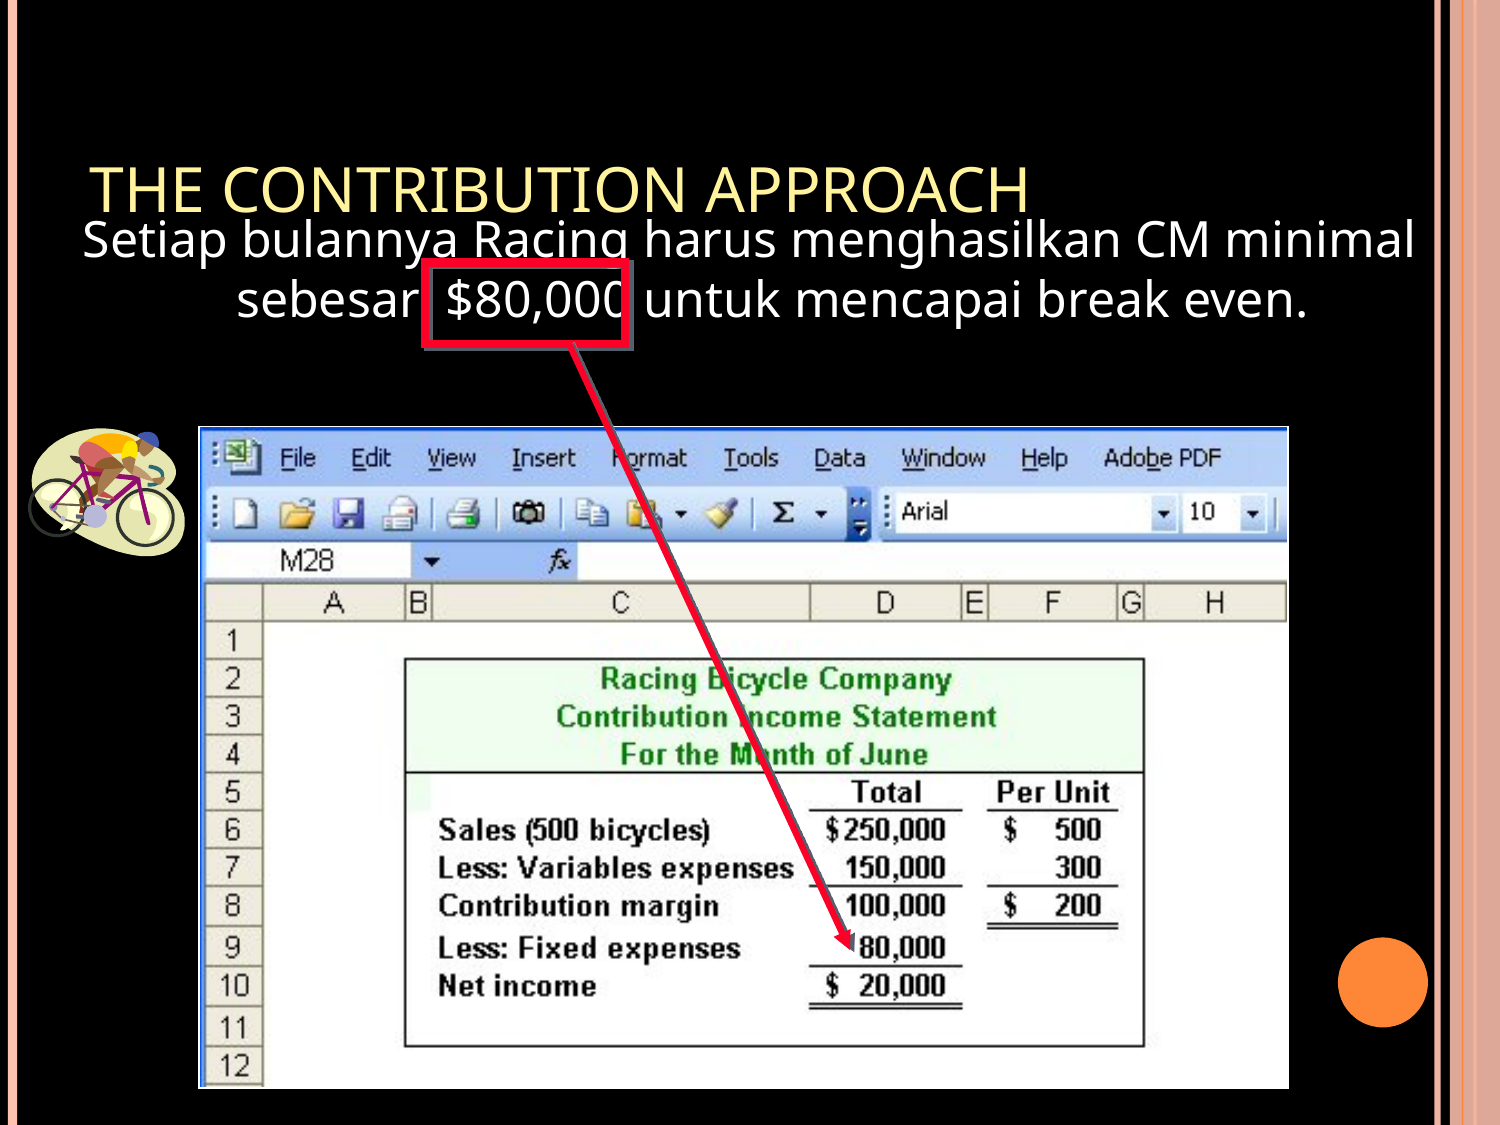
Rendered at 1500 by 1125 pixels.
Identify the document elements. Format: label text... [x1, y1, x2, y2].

list Setiap bulannya Racing harus menghasilkan CM minimal sebesar $80,000 untuk mencapai break even. [37, 200, 1463, 520]
picture [24, 424, 189, 560]
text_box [424, 261, 851, 951]
title The Contribution Approach [75, 45, 1300, 200]
picture [199, 426, 1288, 1088]
